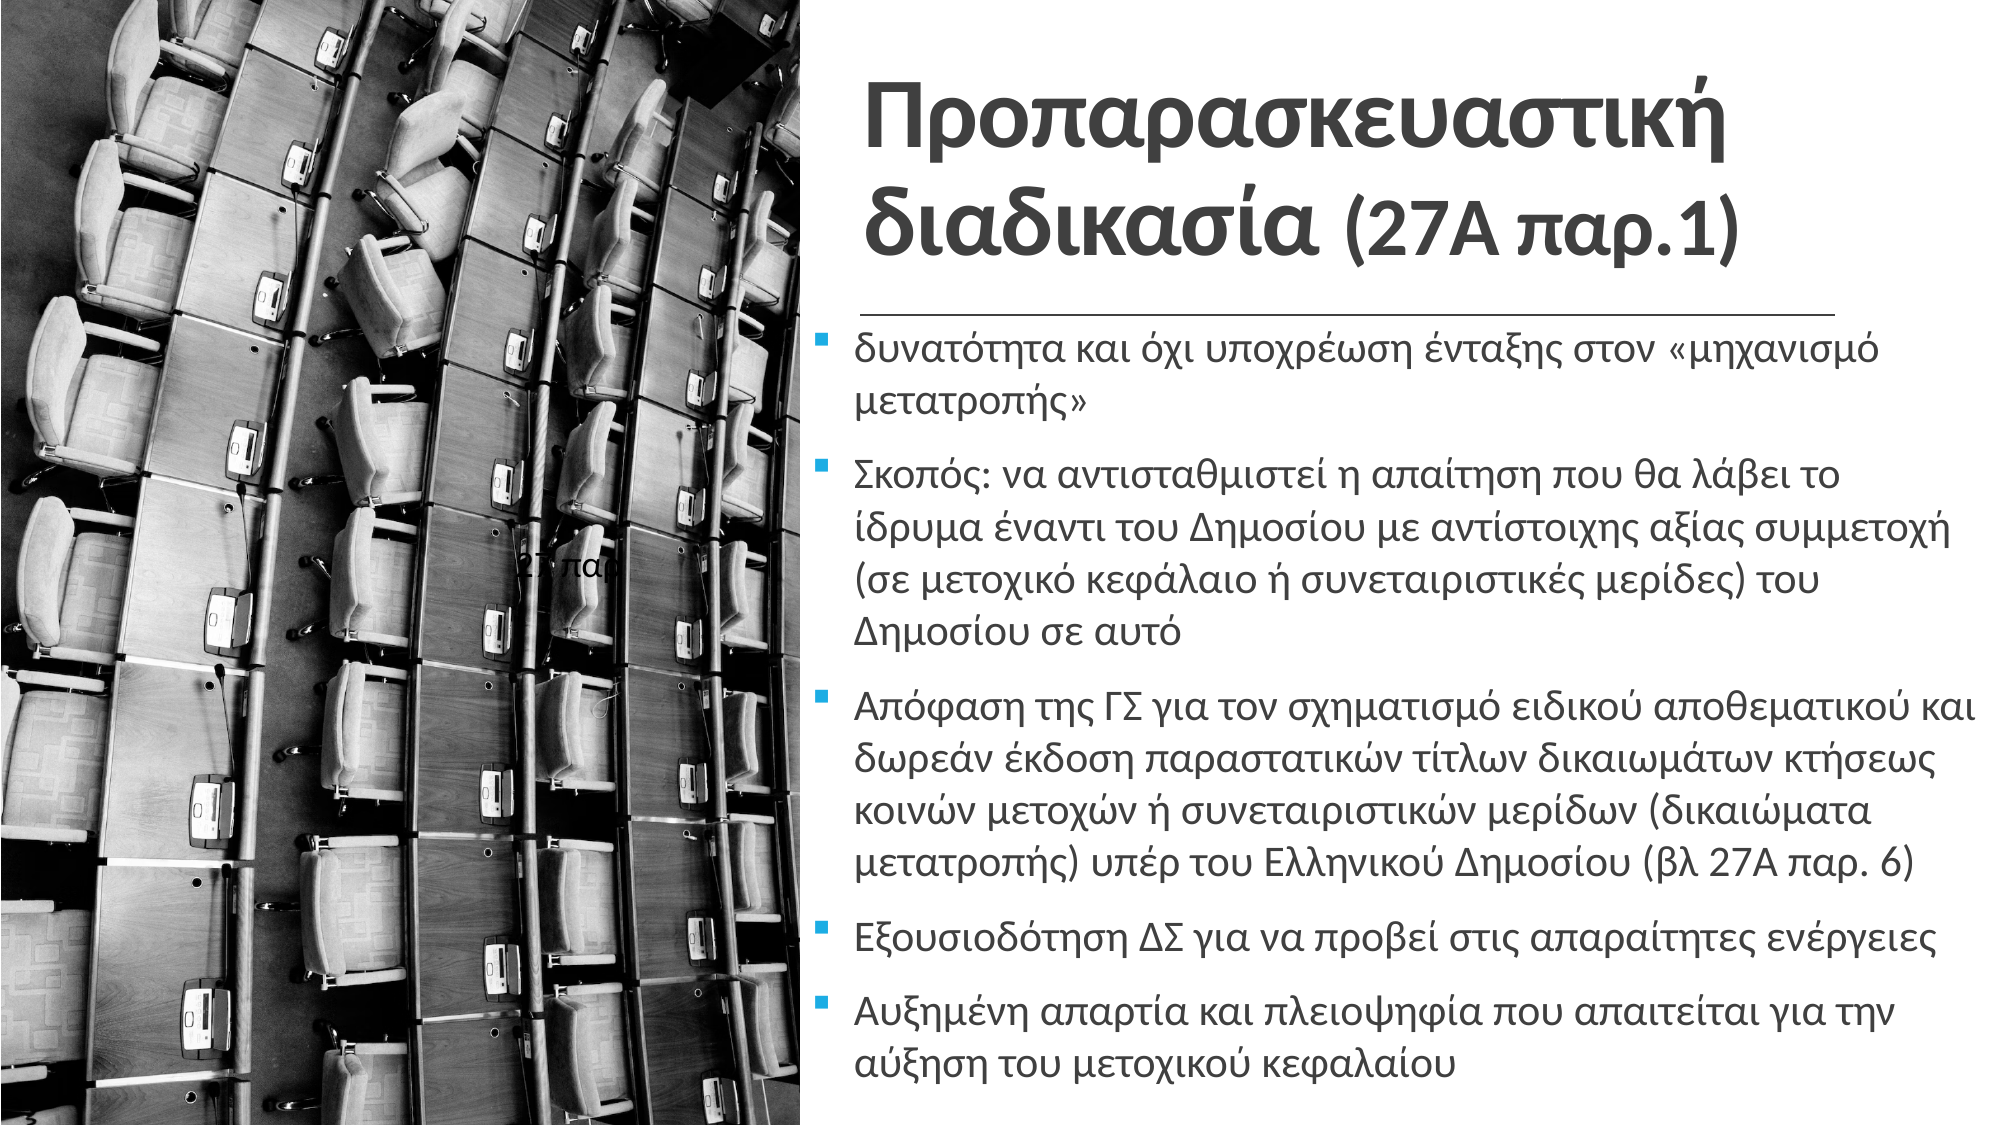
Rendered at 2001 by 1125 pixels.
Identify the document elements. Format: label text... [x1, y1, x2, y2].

picture [0, 0, 963, 1124]
list δυνατότητα και όχι υποχρέωση ένταξης στον «μηχανισμό μετατροπής» Σκοπός: να αντισταθμιστεί η απαίτηση που θα λάβει το ίδρυμα έναντι του Δημοσίου με αντίστοιχης αξίας συμμετοχή (σε μετοχικό κεφάλαιο ή συνεταιριστικές μερίδες) του Δημοσίου σε αυτό Απόφαση της ΓΣ για τον σχηματισμό ειδικού αποθεματικού και δωρεάν έκδοση παραστατικών τίτλων δικαιωμάτων κτήσεως κοινών μετοχών ή συνεταιριστικών μερίδων (δικαιώματα μετατροπής) υπέρ του Ελληνικού Δημοσίου (βλ 27Α παρ. 6) Εξουσιοδότηση ΔΣ για να προβεί στις απαραίτητες ενέργειες Αυξημένη απαρτία και πλειοψηφία που απαιτείται για την αύξηση του μετοχικού κεφαλαίου [811, 311, 1980, 1125]
text_box 27 παρ [972, 532, 1501, 592]
title Προπαρασκευαστική διαδικασία (27Α παρ.1) [848, 47, 1830, 285]
text_box [800, 0, 2000, 1125]
